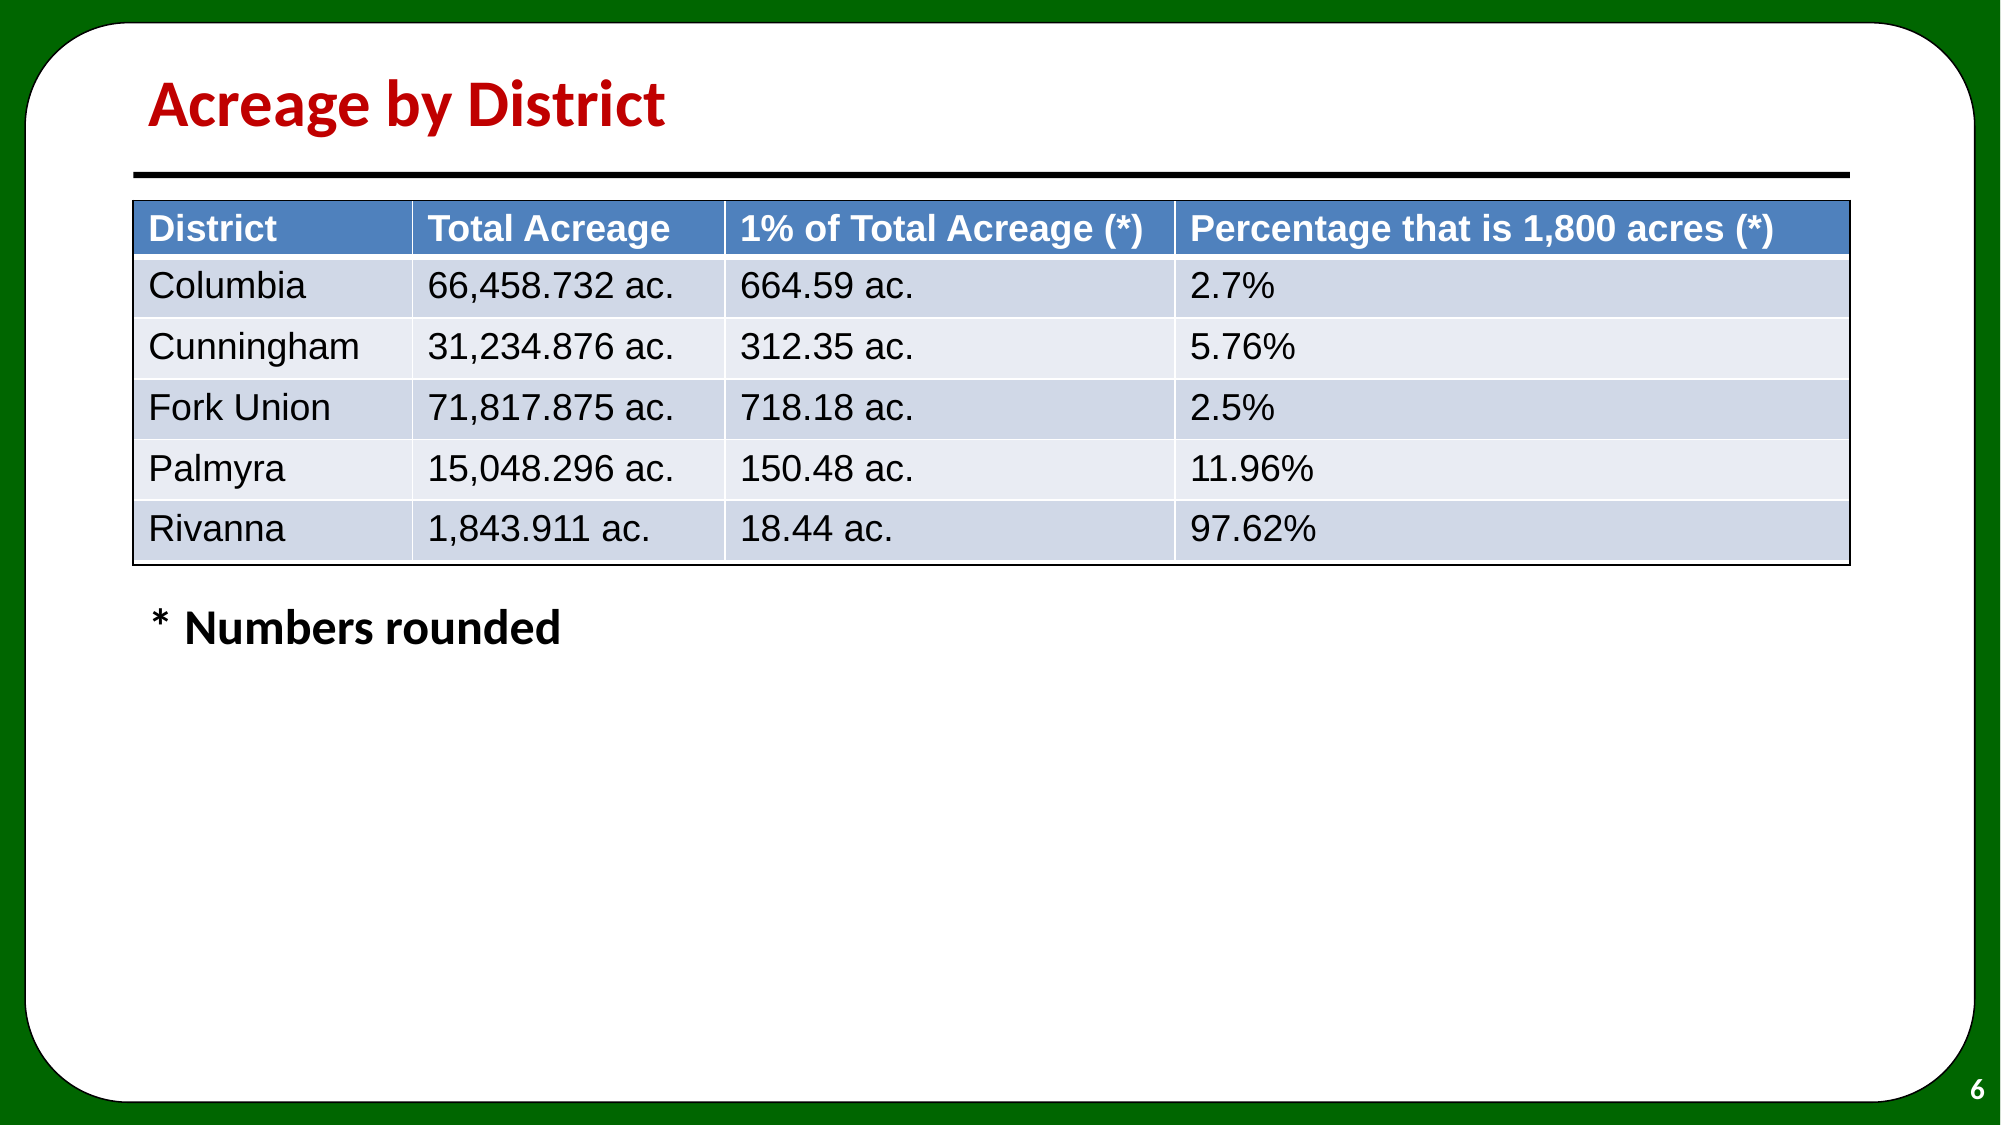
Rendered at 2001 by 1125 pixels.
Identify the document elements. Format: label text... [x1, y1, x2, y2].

text_box * Numbers rounded [133, 587, 738, 663]
title Acreage by District [133, 37, 1850, 163]
slide_number 6 [1850, 1062, 2000, 1113]
table_header [134, 201, 1849, 564]
